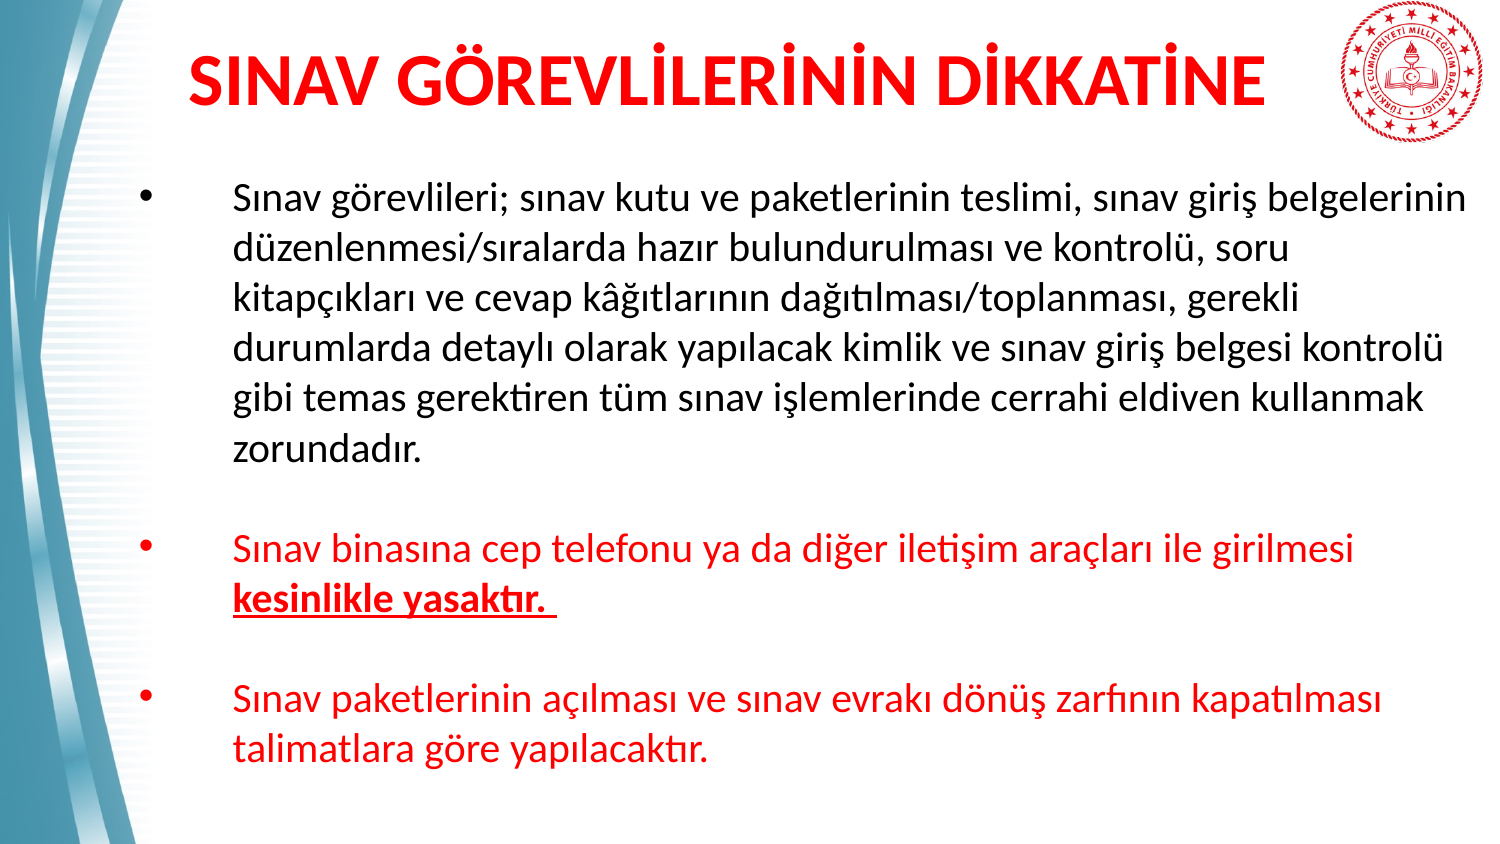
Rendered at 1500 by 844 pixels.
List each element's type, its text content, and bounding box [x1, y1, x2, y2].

text_box Sınav görevlileri; sınav kutu ve paketlerinin teslimi, sınav giriş belgelerinin düzenlenmesi/sıralarda hazır bulundurulması ve kontrolü, soru kitapçıkları ve cevap kâğıtlarının dağıtılması/toplanması, gerekli durumlarda detaylı olarak yapılacak kimlik ve sınav giriş belgesi kontrolü gibi temas gerektiren tüm sınav işlemlerinde cerrahi eldiven kullanmak zorundadır. Sınav binasına cep telefonu ya da diğer iletişim araçları ile girilmesi kesinlikle yasaktır. Sınav paketlerinin açılması ve sınav evrakı dönüş zarfının kapatılması talimatlara göre yapılacaktır. [123, 162, 1484, 844]
picture [1340, 0, 1483, 143]
picture [0, 0, 916, 844]
title SINAV GÖREVLİLERİNİN DİKKATİNE [101, 5, 1356, 146]
